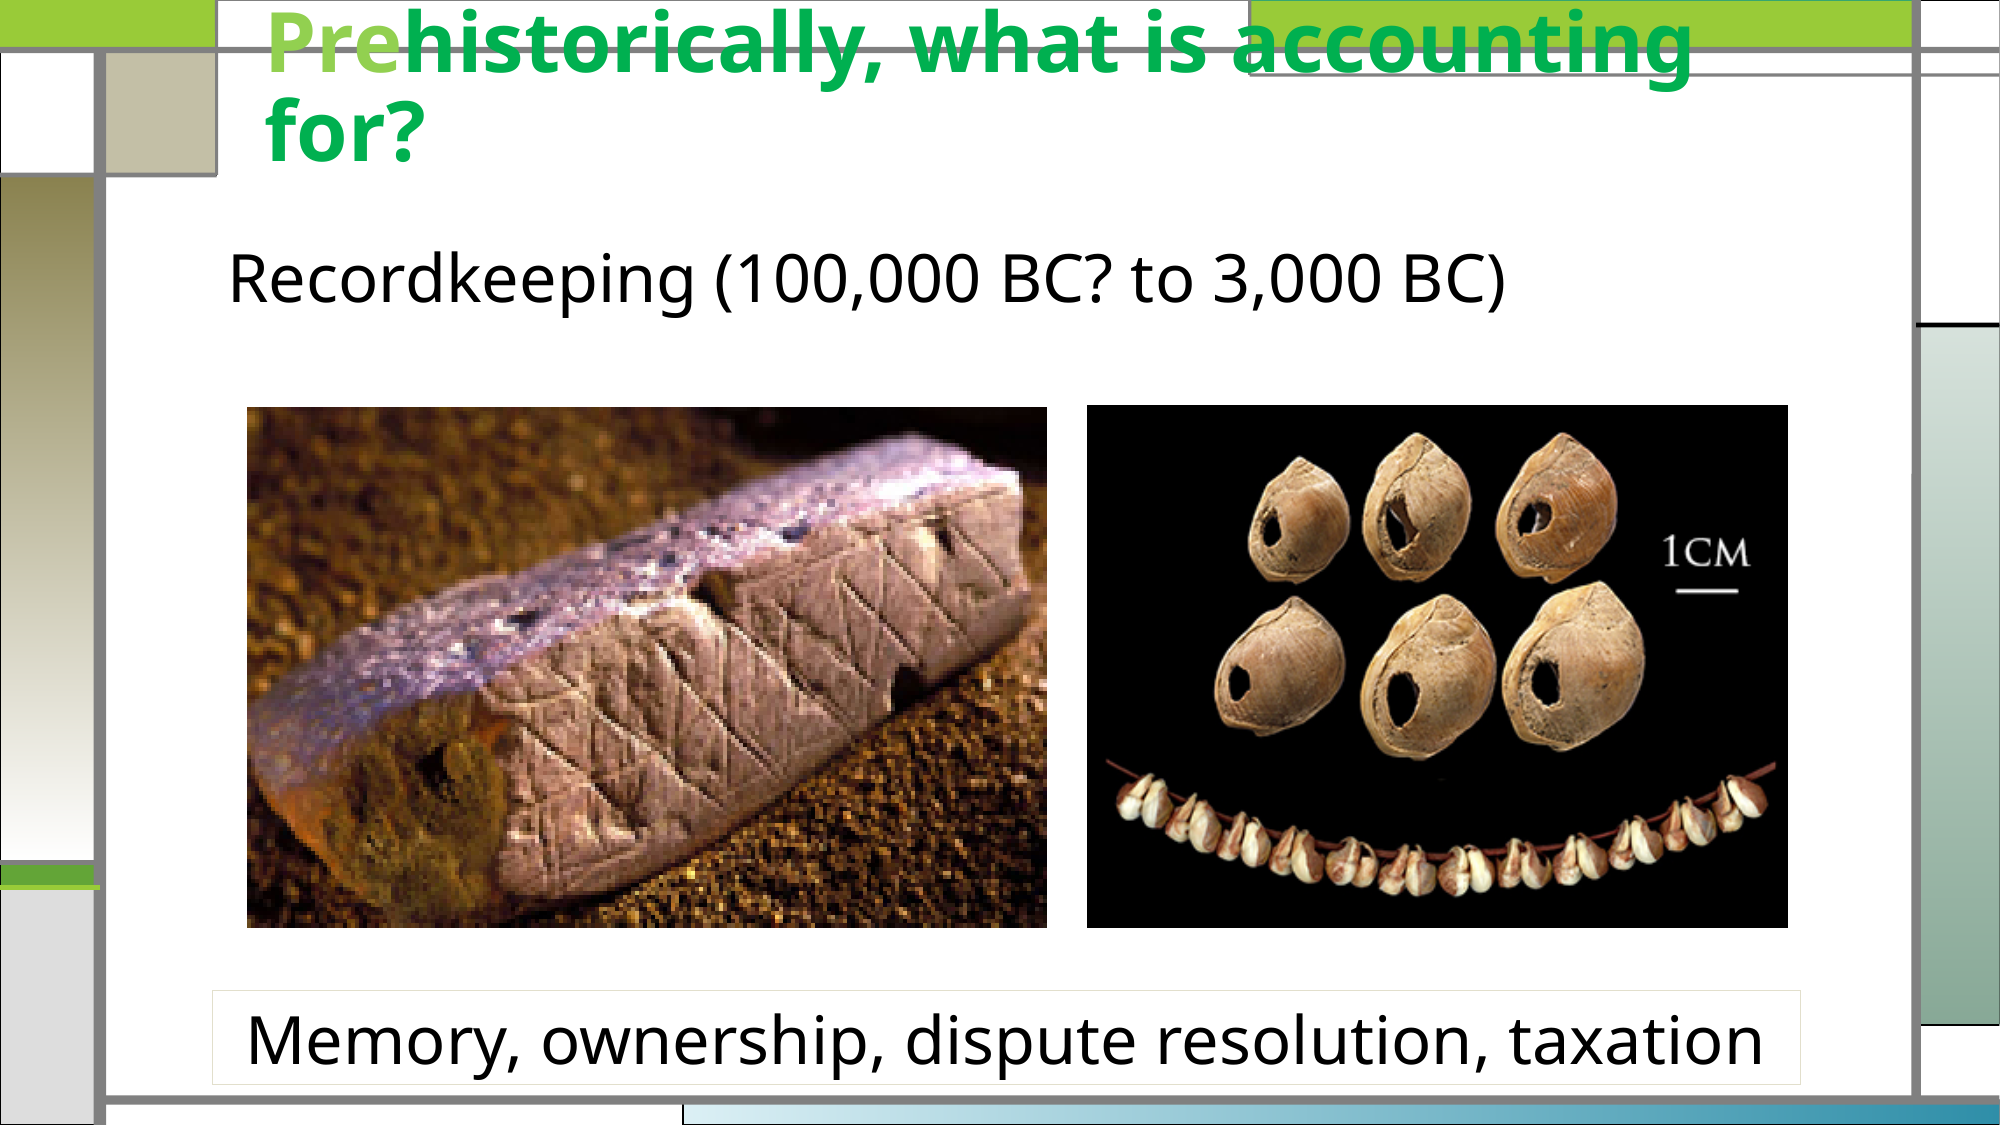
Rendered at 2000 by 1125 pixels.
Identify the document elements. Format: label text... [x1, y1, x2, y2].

list Recordkeeping (100,000 BC? to 3,000 BC) [212, 237, 1825, 325]
title Prehistorically, what is accounting for? [249, 87, 1825, 188]
text_box Memory, ownership, dispute resolution, taxation [212, 990, 1801, 1085]
picture [1087, 405, 1788, 928]
picture [246, 407, 1047, 928]
